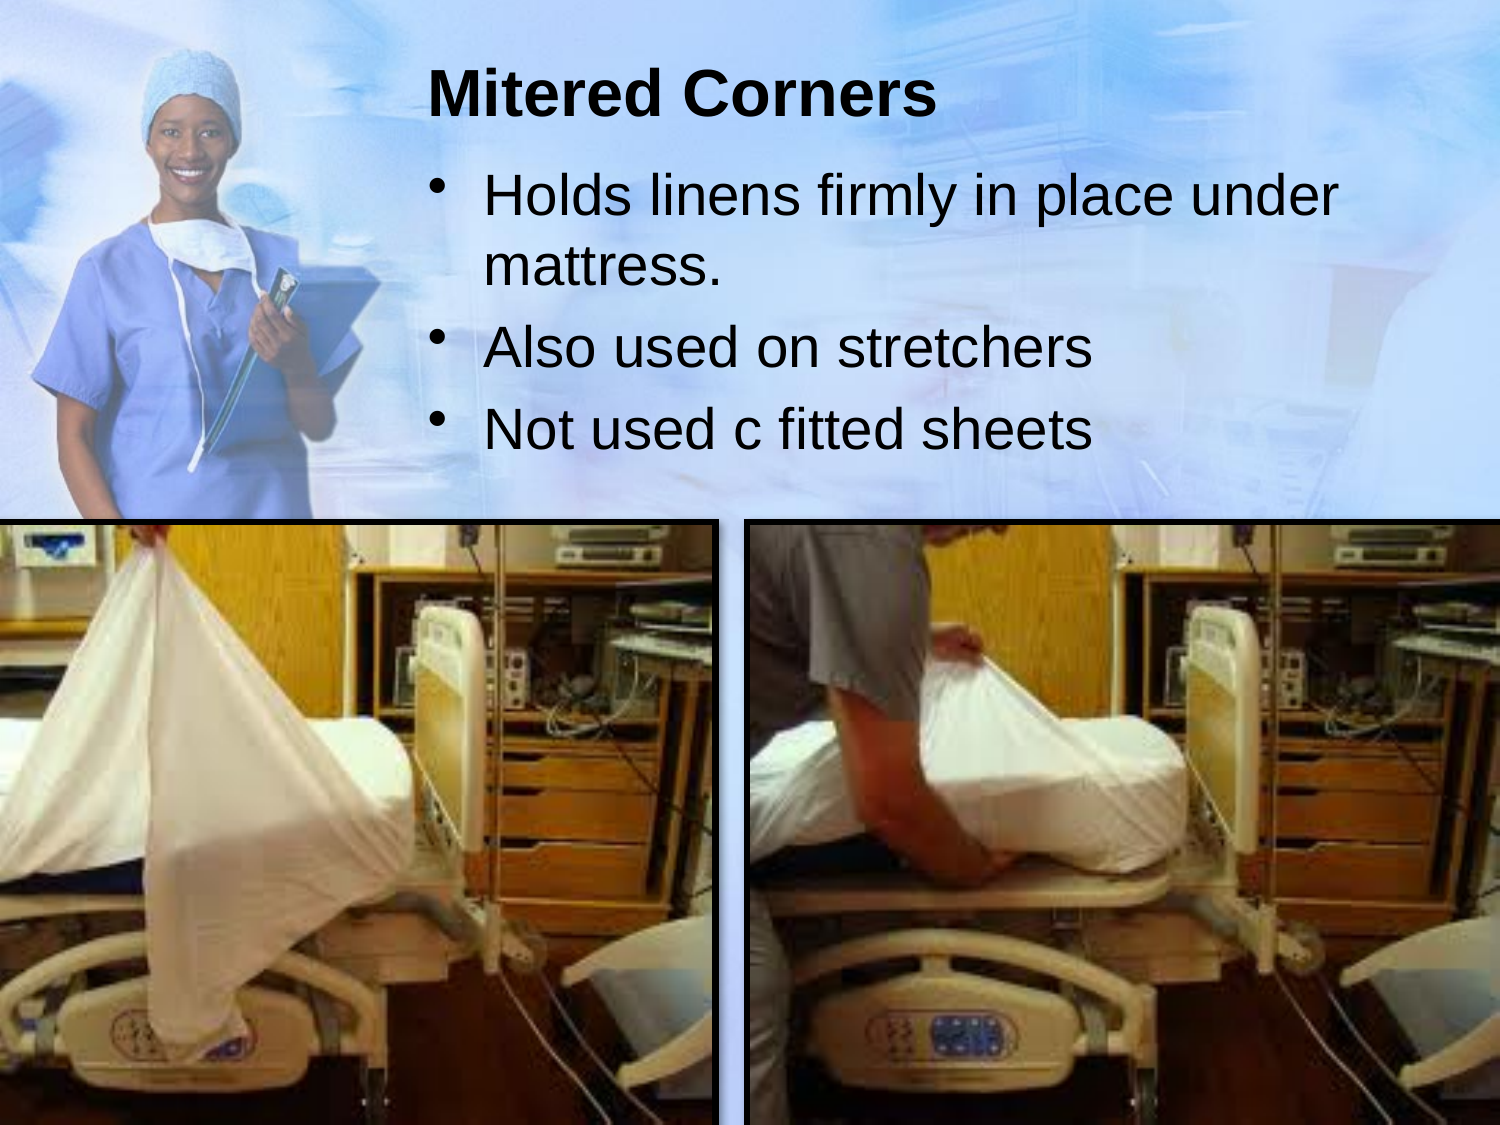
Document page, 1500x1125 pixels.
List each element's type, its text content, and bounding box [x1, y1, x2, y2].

title Mitered Corners [412, 0, 1450, 138]
picture [749, 524, 1500, 1125]
list Holds linens firmly in place under mattress. Also used on stretchers Not used c fitted sheets [412, 149, 1500, 450]
picture [0, 0, 1500, 1125]
picture [0, 524, 713, 1125]
